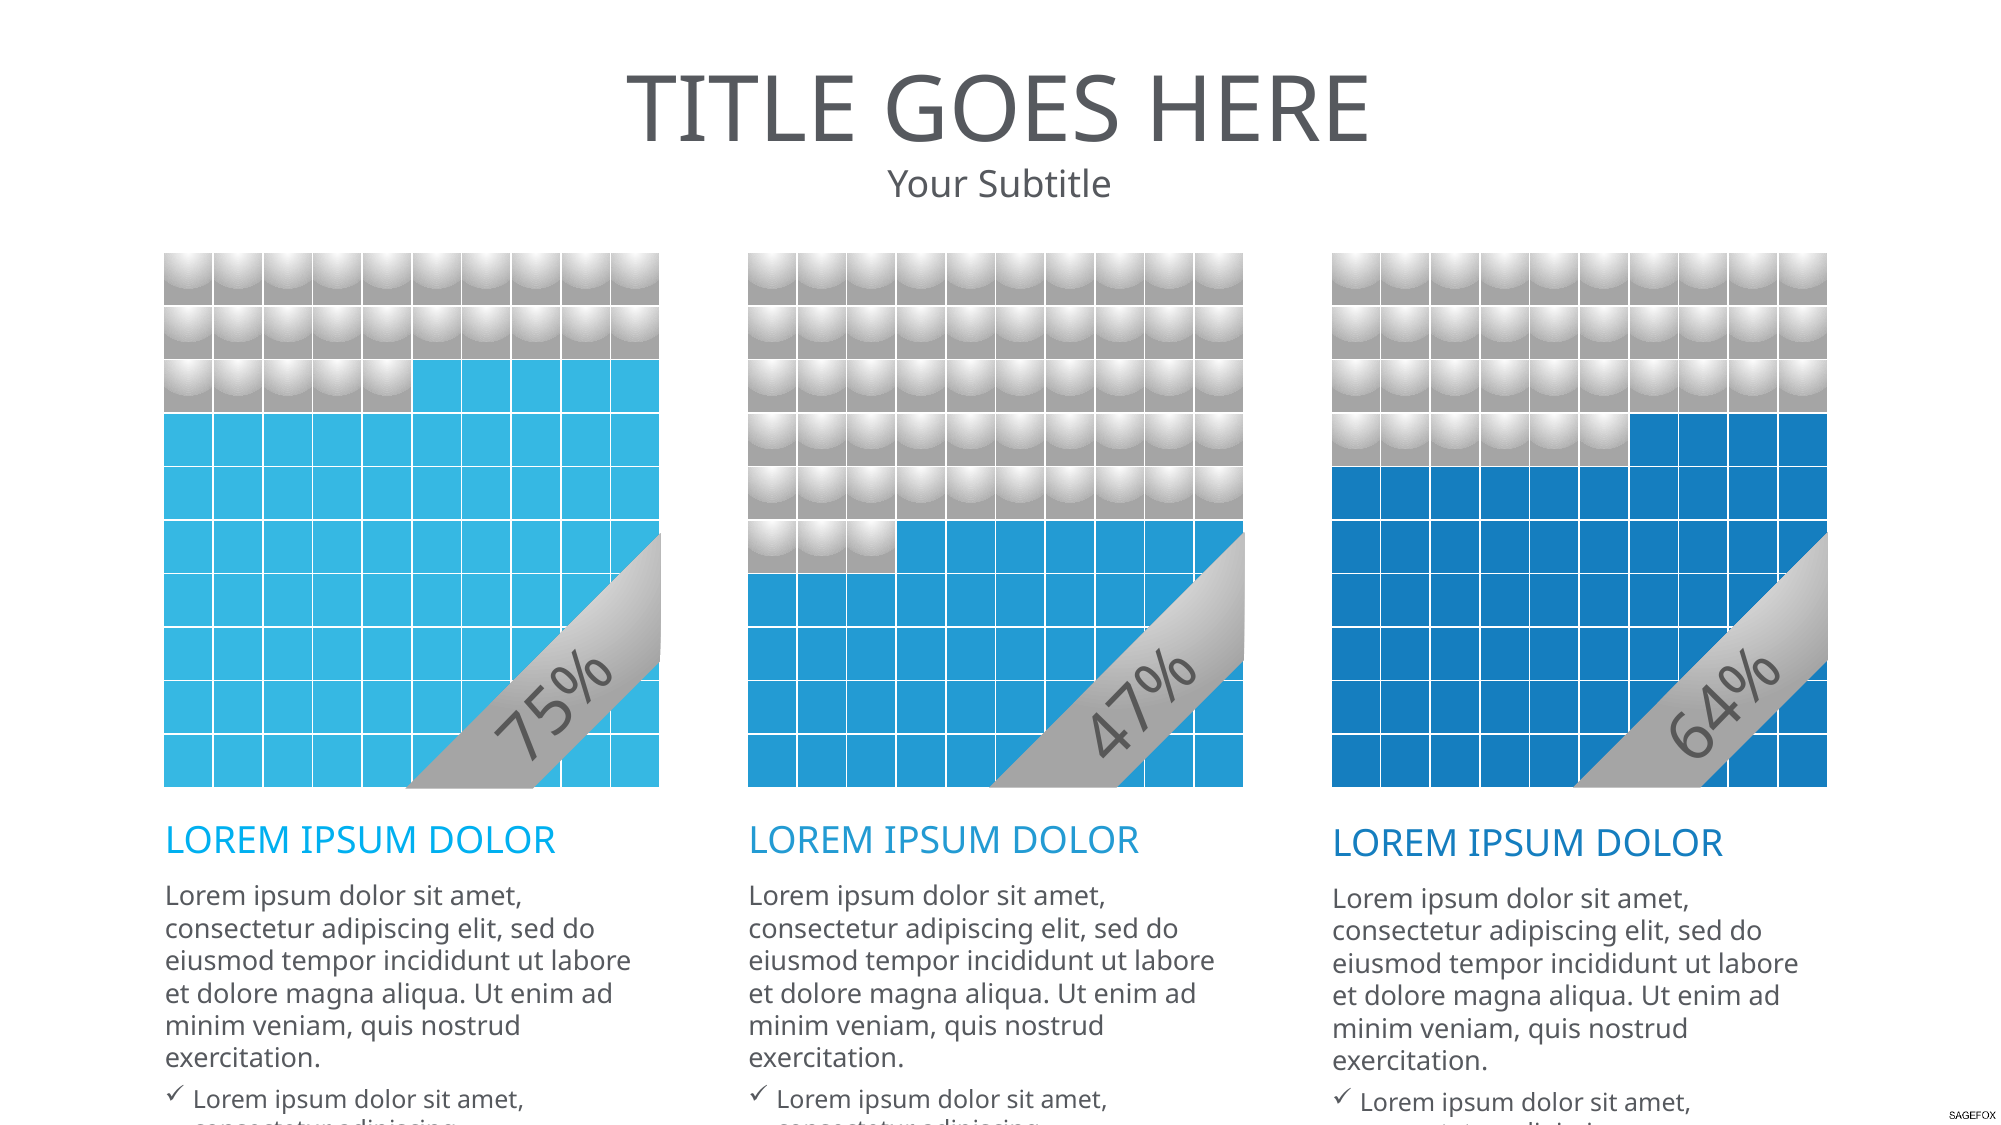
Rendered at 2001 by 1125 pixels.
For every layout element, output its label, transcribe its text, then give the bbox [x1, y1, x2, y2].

table_cell [611, 521, 659, 533]
table_header [1145, 253, 1193, 305]
table_cell [1096, 360, 1144, 412]
table_header [996, 253, 1044, 305]
table_cell [1381, 307, 1429, 359]
table_cell [897, 735, 945, 787]
table_cell [1332, 574, 1380, 626]
table_cell [214, 414, 262, 466]
table_cell [1481, 414, 1529, 466]
table_cell [1530, 574, 1572, 626]
table_cell [462, 467, 510, 519]
table_cell [1332, 521, 1380, 573]
table_cell [1481, 467, 1529, 519]
table_cell [1431, 414, 1479, 466]
table_cell [363, 521, 411, 573]
table_cell [1431, 360, 1479, 412]
table_cell [897, 467, 945, 519]
table_cell [214, 307, 262, 359]
table_cell [214, 574, 262, 626]
table_cell [947, 414, 995, 466]
table_cell [1381, 735, 1429, 787]
table_cell [1431, 628, 1479, 680]
table_cell [1679, 521, 1727, 532]
table_cell [313, 574, 361, 626]
table_cell [996, 521, 1044, 532]
table_cell [847, 467, 895, 519]
table_cell [1779, 521, 1827, 532]
table_cell [512, 360, 560, 412]
table_cell [164, 521, 212, 573]
table_cell [1729, 414, 1777, 466]
table_cell [1779, 467, 1827, 519]
table_cell [1530, 521, 1578, 573]
text_box LOREM IPSUM DOLOR Lorem ipsum dolor sit amet, consectetur adipiscing elit, sed do eiusmod tempor incididunt ut labore et dolore magna aliqua. Ut enim ad minim veniam, quis nostrud exercitation. Lorem ipsum dolor sit amet, consectetur adipiscing [150, 808, 661, 1125]
table_header [562, 253, 610, 305]
table_cell [512, 414, 560, 466]
table_cell [748, 681, 796, 733]
table_cell [1630, 467, 1678, 519]
table_cell [1729, 467, 1777, 519]
table_cell [748, 360, 796, 412]
table_cell [214, 628, 262, 680]
table_header [264, 253, 312, 305]
table_cell [1481, 574, 1529, 626]
table_cell [462, 360, 510, 412]
table_cell [847, 414, 895, 466]
table_cell [748, 735, 796, 787]
table_header [748, 253, 796, 305]
table_cell [1679, 360, 1727, 412]
table_cell [214, 681, 262, 733]
table_cell [313, 360, 361, 412]
table_cell [1580, 414, 1628, 466]
table_cell [897, 681, 945, 733]
table_cell [1679, 467, 1727, 519]
table_cell [947, 307, 995, 359]
table_cell [1580, 360, 1628, 412]
table_cell [512, 521, 560, 533]
table_cell [363, 574, 405, 626]
table_cell [313, 414, 361, 466]
table_cell [1630, 360, 1678, 412]
table_cell [1332, 360, 1380, 412]
table_cell [1381, 360, 1429, 412]
table_header [1679, 253, 1727, 305]
table_cell [1332, 414, 1380, 466]
table_cell [1145, 307, 1193, 359]
table_cell [996, 360, 1044, 412]
table_cell [1381, 681, 1429, 733]
table_cell [748, 574, 796, 626]
table_cell [164, 307, 212, 359]
table_cell [798, 360, 846, 412]
table_cell [1729, 360, 1777, 412]
table_cell [413, 307, 461, 359]
table_cell [748, 521, 796, 573]
table_cell [1096, 467, 1144, 519]
table_cell [413, 414, 461, 466]
table_cell [1729, 521, 1777, 532]
table_cell [1530, 414, 1578, 466]
table_cell [1096, 521, 1144, 532]
table_cell [1530, 360, 1578, 412]
table_cell [1431, 521, 1479, 573]
table_cell [798, 574, 846, 626]
table_cell [264, 574, 312, 626]
table_cell [1481, 521, 1529, 573]
table_cell [847, 735, 895, 787]
table_cell [897, 307, 945, 359]
table_cell [947, 681, 989, 733]
table_cell [264, 681, 312, 733]
table_cell [264, 414, 312, 466]
table_header [413, 253, 461, 305]
table_header [1195, 253, 1243, 305]
table_cell [996, 414, 1044, 466]
table_cell [1530, 681, 1572, 733]
table_cell [214, 360, 262, 412]
table_cell [512, 307, 560, 359]
table_header [1096, 253, 1144, 305]
table_cell [897, 360, 945, 412]
table_cell [363, 414, 411, 466]
table_cell [1332, 628, 1380, 680]
table_cell [1431, 735, 1479, 787]
table_header [363, 253, 411, 305]
table_cell [264, 735, 312, 787]
table_cell [462, 521, 510, 533]
table_header [611, 253, 659, 305]
table_header [313, 253, 361, 305]
table_cell [1431, 574, 1479, 626]
table_cell [1332, 681, 1380, 733]
table_cell [1046, 360, 1094, 412]
table_cell [1679, 307, 1727, 359]
table_cell [847, 360, 895, 412]
table_cell [313, 681, 361, 733]
table_cell [947, 735, 989, 787]
table_cell [363, 681, 405, 733]
table_cell [1729, 307, 1777, 359]
table_header [1332, 253, 1380, 305]
table_cell [1381, 521, 1429, 573]
table_header [1381, 253, 1429, 305]
table_cell [611, 467, 659, 519]
table_header [1046, 253, 1094, 305]
table_cell [562, 467, 610, 519]
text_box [405, 533, 661, 789]
table_cell [462, 414, 510, 466]
table_cell [748, 467, 796, 519]
table_cell [164, 681, 212, 733]
table_cell [1530, 307, 1578, 359]
table_header [462, 253, 510, 305]
table_header [847, 253, 895, 305]
table_cell [611, 360, 659, 412]
table_cell [1195, 521, 1243, 532]
table_cell [1481, 735, 1529, 787]
table_cell [847, 521, 895, 573]
table_header [947, 253, 995, 305]
table_cell [1332, 307, 1380, 359]
table_cell [164, 628, 212, 680]
table_cell [1145, 521, 1193, 532]
table_cell [996, 307, 1044, 359]
table_cell [363, 467, 411, 519]
table_cell [1431, 681, 1479, 733]
table_cell [897, 414, 945, 466]
table_cell [363, 307, 411, 359]
table_cell [363, 735, 405, 787]
table_cell [1381, 574, 1429, 626]
table_cell [413, 467, 461, 519]
table_cell [798, 307, 846, 359]
table_cell [264, 467, 312, 519]
table_cell [164, 360, 212, 412]
table_cell [1046, 414, 1094, 466]
table_cell [1381, 467, 1429, 519]
table_cell [996, 467, 1044, 519]
table_cell [1195, 360, 1243, 412]
table_header [1630, 253, 1678, 305]
table_cell [897, 574, 945, 626]
table_cell [798, 521, 846, 573]
table_cell [562, 307, 610, 359]
table_cell [1530, 467, 1578, 519]
table_cell [264, 628, 312, 680]
table_cell [164, 414, 212, 466]
table_cell [164, 467, 212, 519]
table_cell [1046, 307, 1094, 359]
table_cell [798, 414, 846, 466]
table_cell [1195, 414, 1243, 466]
table_cell [164, 735, 212, 787]
table_cell [947, 521, 995, 573]
picture [1924, 1102, 2000, 1123]
table_cell [264, 521, 312, 573]
table_header [1779, 253, 1827, 305]
table_header [1431, 253, 1479, 305]
table_cell [1779, 360, 1827, 412]
table_cell [462, 307, 510, 359]
table_header [1530, 253, 1578, 305]
table_cell [214, 521, 262, 573]
text_box LOREM IPSUM DOLOR Lorem ipsum dolor sit amet, consectetur adipiscing elit, sed do eiusmod tempor incididunt ut labore et dolore magna aliqua. Ut enim ad minim veniam, quis nostrud exercitation. Lorem ipsum dolor sit amet, consectetur adipiscing [733, 808, 1245, 1125]
table_cell [1481, 307, 1529, 359]
table_cell [1046, 467, 1094, 519]
table_cell [164, 574, 212, 626]
table_cell [1332, 735, 1380, 787]
table_cell [313, 307, 361, 359]
table_cell [611, 307, 659, 359]
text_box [989, 532, 1245, 788]
table_cell [1096, 307, 1144, 359]
table_cell [1145, 360, 1193, 412]
table_cell [512, 467, 560, 519]
table_cell [1481, 360, 1529, 412]
table_cell [214, 467, 262, 519]
table_header [1729, 253, 1777, 305]
table_header [897, 253, 945, 305]
table_cell [1381, 414, 1429, 466]
table_cell [562, 360, 610, 412]
table_cell [363, 628, 405, 680]
table_cell [1195, 307, 1243, 359]
table_cell [847, 574, 895, 626]
table_cell [264, 307, 312, 359]
table_header [798, 253, 846, 305]
table_cell [1779, 414, 1827, 466]
table_cell [1481, 681, 1529, 733]
table_cell [1381, 628, 1429, 680]
table_cell [313, 735, 361, 787]
table_cell [1530, 628, 1572, 680]
table_cell [264, 360, 312, 412]
table_cell [1779, 307, 1827, 359]
table_cell [1580, 467, 1628, 519]
table_cell [214, 735, 262, 787]
table_cell [611, 414, 659, 466]
table_header [1580, 253, 1628, 305]
table_header [164, 253, 212, 305]
table_cell [1630, 307, 1678, 359]
table_cell [562, 521, 610, 533]
table_cell [1580, 521, 1628, 532]
table_header [1481, 253, 1529, 305]
table_cell [947, 628, 989, 680]
table_cell [1530, 735, 1572, 787]
table_cell [897, 628, 945, 680]
table_cell [748, 307, 796, 359]
table_cell [1580, 307, 1628, 359]
table_cell [798, 467, 846, 519]
table_header [512, 253, 560, 305]
table_cell [363, 360, 411, 412]
table_cell [947, 360, 995, 412]
table_cell [847, 681, 895, 733]
table_cell [1145, 414, 1193, 466]
table_cell [313, 628, 361, 680]
table_cell [947, 574, 989, 626]
table_cell [1332, 467, 1380, 519]
table_cell [1431, 467, 1479, 519]
table_cell [798, 735, 846, 787]
table_cell [1481, 628, 1529, 680]
text_box TITLE GOES HERE Your Subtitle [548, 42, 1452, 212]
table_cell [897, 521, 945, 573]
table_cell [413, 360, 461, 412]
table_cell [847, 307, 895, 359]
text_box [1572, 532, 1828, 788]
text_box LOREM IPSUM DOLOR Lorem ipsum dolor sit amet, consectetur adipiscing elit, sed do eiusmod tempor incididunt ut labore et dolore magna aliqua. Ut enim ad minim veniam, quis nostrud exercitation. Lorem ipsum dolor sit amet, consectetur adipiscing [1317, 811, 1828, 1125]
table_cell [847, 628, 895, 680]
table_cell [1630, 521, 1678, 532]
table_cell [1431, 307, 1479, 359]
table_cell [413, 521, 461, 533]
table_cell [748, 414, 796, 466]
table_cell [562, 414, 610, 466]
table_cell [1679, 414, 1727, 466]
table_cell [748, 628, 796, 680]
table_cell [313, 467, 361, 519]
table_cell [1630, 414, 1678, 466]
table_header [214, 253, 262, 305]
table_cell [313, 521, 361, 573]
table_cell [1195, 467, 1243, 519]
table_cell [1145, 467, 1193, 519]
table_cell [1096, 414, 1144, 466]
table_cell [798, 681, 846, 733]
table_cell [1046, 521, 1094, 532]
table_cell [947, 467, 995, 519]
table_cell [798, 628, 846, 680]
